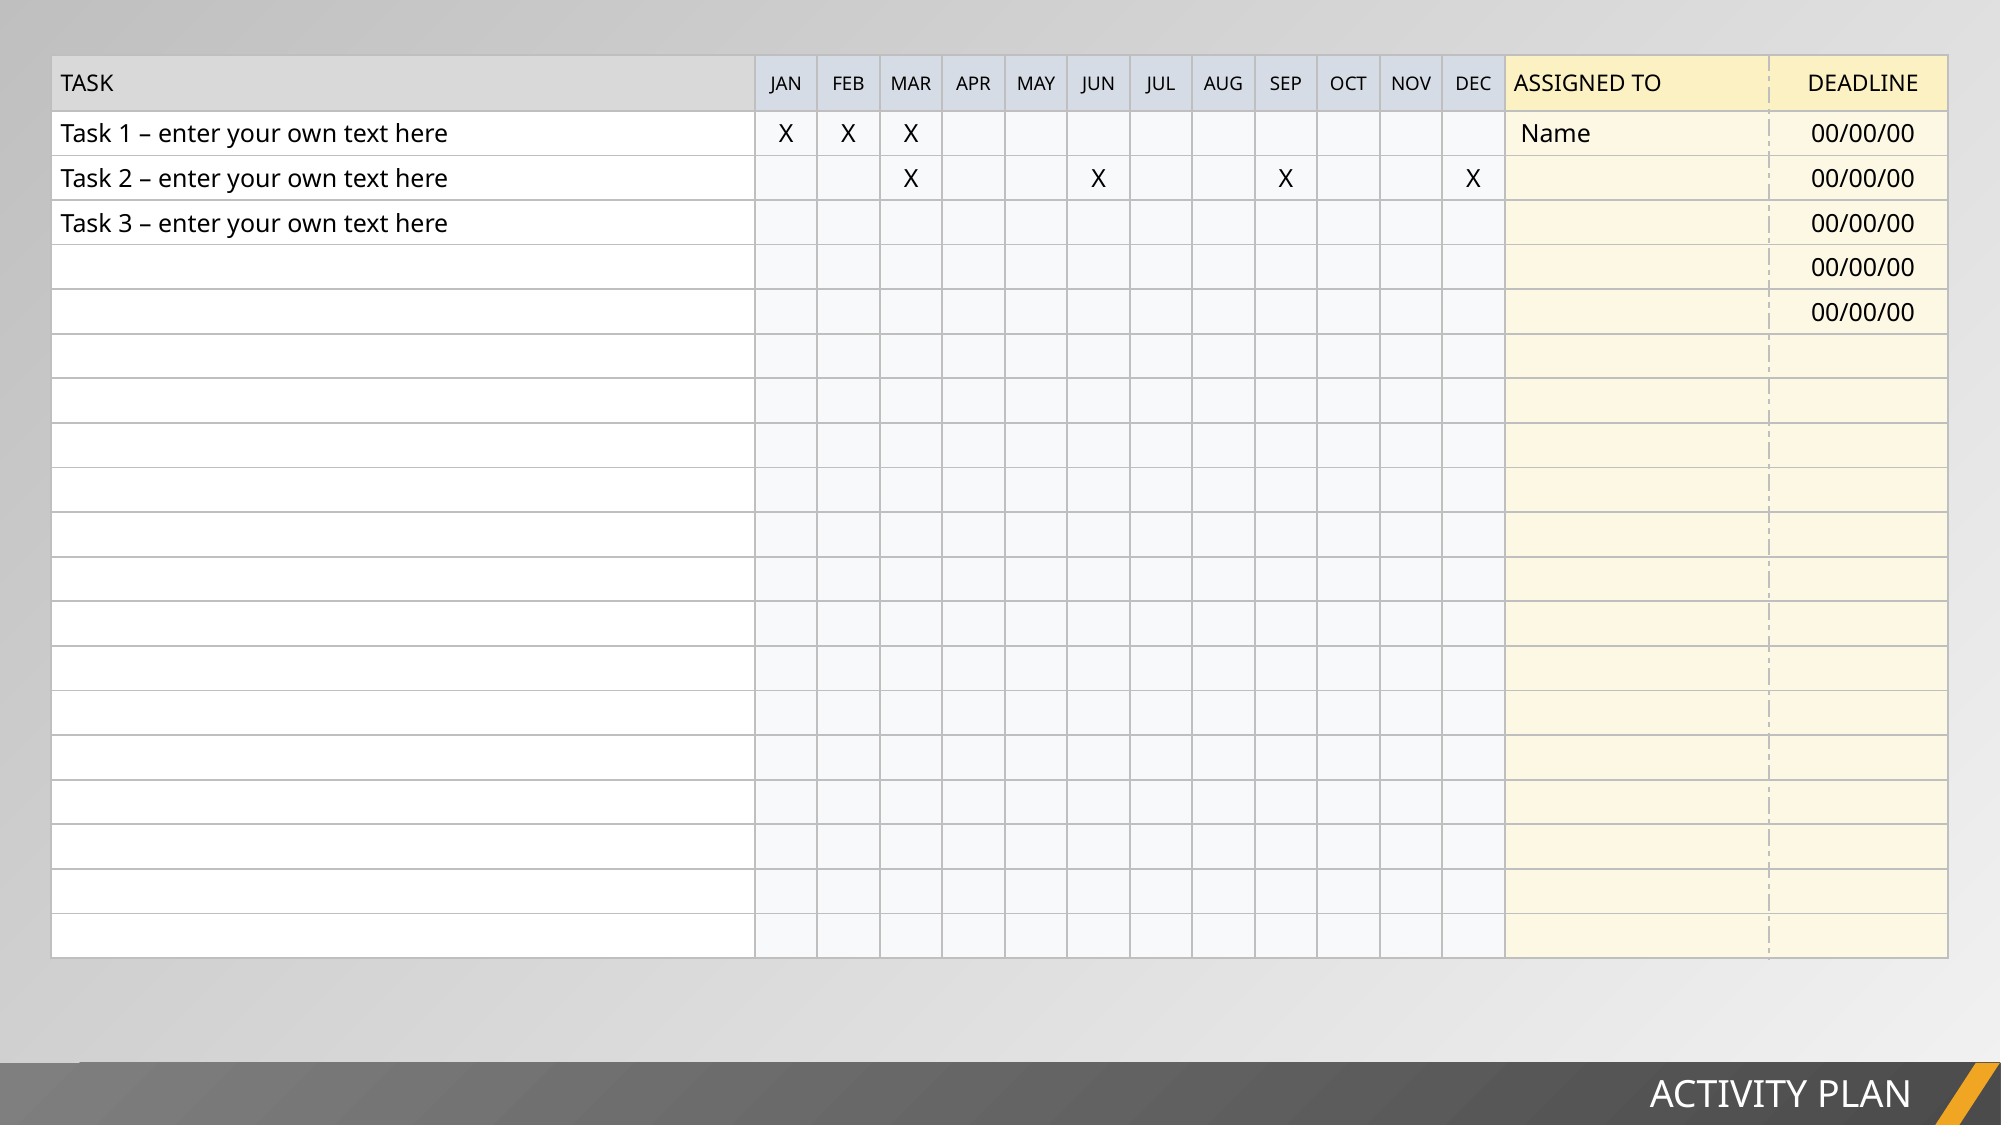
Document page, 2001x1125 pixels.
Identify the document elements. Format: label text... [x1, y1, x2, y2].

table_header FEB [818, 56, 879, 110]
table_cell [1318, 602, 1379, 645]
table_cell [943, 424, 1004, 467]
table_cell [881, 335, 941, 377]
table_cell [1131, 156, 1191, 199]
text_box [0, 1062, 1974, 1125]
table_cell [1256, 602, 1316, 645]
table_cell [1131, 468, 1191, 511]
table_cell [756, 513, 816, 556]
table_cell [1006, 647, 1066, 690]
table_cell 00/00/00 [1769, 245, 1947, 288]
table_cell [881, 736, 941, 779]
table_cell [1193, 781, 1254, 823]
table_cell [1006, 379, 1066, 422]
table_cell [1193, 379, 1254, 422]
table_cell [943, 558, 1004, 600]
table_cell [1381, 379, 1441, 422]
table_cell [818, 781, 879, 823]
table_cell X [1256, 156, 1316, 199]
table_cell [818, 870, 879, 913]
table_cell [1769, 513, 1947, 556]
table_cell [1506, 825, 1769, 868]
table_cell [756, 201, 816, 244]
table_cell [1769, 379, 1947, 422]
table_cell [52, 691, 754, 734]
table_cell [1381, 781, 1441, 823]
table_cell [1381, 335, 1441, 377]
table_cell [1006, 513, 1066, 556]
table_cell [1193, 468, 1254, 511]
table_cell [756, 558, 816, 600]
table_cell [1381, 245, 1441, 288]
table_cell [1769, 558, 1947, 600]
table_cell [1131, 691, 1191, 734]
table_cell [1068, 245, 1129, 288]
table_cell [818, 825, 879, 868]
table_cell [1068, 513, 1129, 556]
table_cell [1193, 112, 1254, 155]
table_cell [1131, 513, 1191, 556]
table_cell [1006, 691, 1066, 734]
table_header MAR [881, 56, 941, 110]
table_cell [52, 513, 754, 556]
table_cell X [818, 112, 879, 155]
table_cell [1318, 156, 1379, 199]
table_cell [1381, 558, 1441, 600]
table_cell [818, 424, 879, 467]
table_header SEP [1256, 56, 1316, 110]
table_cell [943, 335, 1004, 377]
table_cell [1256, 468, 1316, 511]
table_cell [1443, 914, 1504, 957]
table_cell [1318, 335, 1379, 377]
table_cell [1068, 602, 1129, 645]
text_box [1934, 1061, 2000, 1125]
table_cell [818, 290, 879, 333]
table_cell [881, 424, 941, 467]
table_cell [52, 870, 754, 913]
table_cell [756, 468, 816, 511]
table_cell [943, 112, 1004, 155]
table_cell [1193, 914, 1254, 957]
table_cell [1006, 112, 1066, 155]
table_cell [881, 513, 941, 556]
table_cell [881, 201, 941, 244]
table_cell [1318, 691, 1379, 734]
table_cell [52, 290, 754, 333]
table_cell [1006, 335, 1066, 377]
table_cell [1131, 558, 1191, 600]
table_cell [943, 781, 1004, 823]
table_cell [881, 290, 941, 333]
table_cell [1443, 513, 1504, 556]
table_cell [1006, 156, 1066, 199]
table_cell [881, 825, 941, 868]
table_cell [1068, 736, 1129, 779]
table_cell Task 2 – enter your own text here [52, 156, 754, 199]
table_cell [818, 513, 879, 556]
table_cell [1193, 156, 1254, 199]
table_cell [1381, 914, 1441, 957]
table_cell [1443, 290, 1504, 333]
table_cell [1506, 870, 1769, 913]
table_cell [1381, 468, 1441, 511]
table_cell [1443, 245, 1504, 288]
table_cell [1506, 914, 1769, 957]
table_cell [1193, 513, 1254, 556]
table_cell [1131, 201, 1191, 244]
table_cell [943, 691, 1004, 734]
table_cell [756, 647, 816, 690]
table_cell [1193, 290, 1254, 333]
table_cell [1068, 424, 1129, 467]
table_cell [881, 914, 941, 957]
table_cell [943, 201, 1004, 244]
table_cell [1131, 424, 1191, 467]
table_cell [943, 513, 1004, 556]
table_cell [1506, 513, 1769, 556]
table_cell [1443, 781, 1504, 823]
table_cell [1381, 647, 1441, 690]
table_cell [943, 736, 1004, 779]
table_cell [818, 156, 879, 199]
table_cell [1006, 245, 1066, 288]
table_cell [1381, 201, 1441, 244]
table_cell [1769, 335, 1947, 377]
table_cell [1006, 825, 1066, 868]
table_cell [1318, 424, 1379, 467]
table_cell [1006, 870, 1066, 913]
table_cell [943, 870, 1004, 913]
table_cell [1068, 379, 1129, 422]
table_cell [1256, 290, 1316, 333]
table_cell [1318, 736, 1379, 779]
table_cell [1769, 736, 1947, 779]
table_cell [756, 914, 816, 957]
table_cell [1318, 558, 1379, 600]
table_cell [1193, 691, 1254, 734]
table_cell [756, 602, 816, 645]
table_cell [1131, 245, 1191, 288]
table_header APR [943, 56, 1004, 110]
table_cell [1443, 379, 1504, 422]
table_header JAN [756, 56, 816, 110]
table_cell [1506, 201, 1769, 244]
table_cell [1256, 201, 1316, 244]
table_cell [1506, 290, 1769, 333]
table_cell [1068, 558, 1129, 600]
table_cell [943, 379, 1004, 422]
table_cell [1006, 914, 1066, 957]
table_cell [1256, 513, 1316, 556]
table_cell [1256, 825, 1316, 868]
table_cell [52, 647, 754, 690]
table_cell [1131, 290, 1191, 333]
table_cell [818, 647, 879, 690]
table_cell [1381, 870, 1441, 913]
table_cell [1769, 424, 1947, 467]
table_cell [52, 736, 754, 779]
text_box ACTIVITY PLAN [787, 1062, 1927, 1123]
table_cell [1068, 335, 1129, 377]
table_cell [1443, 335, 1504, 377]
table_cell [818, 379, 879, 422]
table_cell [756, 156, 816, 199]
table_cell [756, 691, 816, 734]
table_cell [881, 558, 941, 600]
table_cell [1318, 914, 1379, 957]
table_cell [1131, 914, 1191, 957]
table_cell [1193, 335, 1254, 377]
table_cell [1006, 602, 1066, 645]
table_cell [1443, 736, 1504, 779]
table_cell [1131, 825, 1191, 868]
table_cell [1318, 781, 1379, 823]
table_cell [1506, 424, 1769, 467]
table_cell [1068, 781, 1129, 823]
table_header JUN [1068, 56, 1129, 110]
table_cell [756, 245, 816, 288]
table_cell [1318, 379, 1379, 422]
table_cell [1769, 468, 1947, 511]
table_cell [1506, 647, 1769, 690]
table_cell [1256, 558, 1316, 600]
table_cell [1256, 691, 1316, 734]
table_cell [943, 825, 1004, 868]
table_cell [881, 245, 941, 288]
table_cell [1193, 424, 1254, 467]
table_cell [1381, 513, 1441, 556]
table_cell [943, 290, 1004, 333]
table_cell [52, 245, 754, 288]
table_header JUL [1131, 56, 1191, 110]
table_cell X [881, 156, 941, 199]
table_cell [1193, 602, 1254, 645]
table_cell [818, 558, 879, 600]
table_cell [756, 781, 816, 823]
table_cell [1769, 602, 1947, 645]
table_cell [1193, 245, 1254, 288]
table_cell [52, 914, 754, 957]
table_cell [1443, 691, 1504, 734]
table_cell 00/00/00 [1769, 112, 1947, 155]
table_header OCT [1318, 56, 1379, 110]
table_cell [881, 602, 941, 645]
table_cell [1256, 424, 1316, 467]
table_header MAY [1006, 56, 1066, 110]
table_cell [1193, 825, 1254, 868]
table_cell [1006, 558, 1066, 600]
table_cell [1068, 112, 1129, 155]
table_cell [1131, 870, 1191, 913]
table_cell [1381, 156, 1441, 199]
table_cell Name [1506, 112, 1769, 155]
table_header TASK [52, 56, 754, 110]
table_cell [52, 558, 754, 600]
table_cell [1131, 335, 1191, 377]
table_cell [1318, 112, 1379, 155]
table_cell 00/00/00 [1769, 156, 1947, 199]
table_cell [1256, 736, 1316, 779]
table_cell [1506, 558, 1769, 600]
table_cell [943, 602, 1004, 645]
table_cell [818, 914, 879, 957]
table_cell [52, 781, 754, 823]
table_cell [1318, 468, 1379, 511]
table_cell [756, 290, 816, 333]
table_cell [881, 781, 941, 823]
table_cell [1769, 870, 1947, 913]
table_cell [1506, 245, 1769, 288]
table_cell [1068, 691, 1129, 734]
table_cell [881, 379, 941, 422]
table_cell [1318, 513, 1379, 556]
table_cell [1068, 825, 1129, 868]
table_cell [1006, 201, 1066, 244]
table_cell [818, 245, 879, 288]
table_cell [1381, 112, 1441, 155]
table_cell [1256, 647, 1316, 690]
table_cell X [1443, 156, 1504, 199]
table_cell [1006, 781, 1066, 823]
table_cell X [1068, 156, 1129, 199]
table_cell [1443, 558, 1504, 600]
table_cell [1381, 424, 1441, 467]
table_cell [52, 468, 754, 511]
table_cell [1068, 201, 1129, 244]
table_cell [52, 602, 754, 645]
table_cell [1443, 112, 1504, 155]
table_cell [818, 602, 879, 645]
table_cell [818, 736, 879, 779]
table_cell [1318, 290, 1379, 333]
table_cell [1131, 112, 1191, 155]
table_cell [1006, 736, 1066, 779]
table_cell [52, 825, 754, 868]
table_cell [1443, 825, 1504, 868]
table_cell [1006, 290, 1066, 333]
table_cell [1131, 736, 1191, 779]
table_cell [1193, 647, 1254, 690]
table_cell [1193, 201, 1254, 244]
table_cell [756, 379, 816, 422]
table_cell [756, 825, 816, 868]
table_cell [943, 245, 1004, 288]
table_cell [1131, 647, 1191, 690]
table_cell [1443, 468, 1504, 511]
table_header DEADLINE [1769, 56, 1947, 110]
table_cell [1443, 424, 1504, 467]
table_header AUG [1193, 56, 1254, 110]
table_cell [1068, 870, 1129, 913]
table_cell [1068, 647, 1129, 690]
table_cell [881, 870, 941, 913]
table_cell [1769, 647, 1947, 690]
table_cell [1381, 290, 1441, 333]
table_cell 00/00/00 [1769, 201, 1947, 244]
table_cell [1381, 736, 1441, 779]
table_cell [1506, 468, 1769, 511]
table_cell [52, 424, 754, 467]
table_cell [1318, 647, 1379, 690]
table_cell [1068, 914, 1129, 957]
table_cell X [881, 112, 941, 155]
table_cell [1381, 602, 1441, 645]
table_cell [1006, 468, 1066, 511]
table_cell [818, 468, 879, 511]
table_cell [1769, 781, 1947, 823]
table_cell [1506, 379, 1769, 422]
table_cell [1193, 558, 1254, 600]
table_cell [1256, 781, 1316, 823]
table_cell [1769, 825, 1947, 868]
table_cell Task 3 – enter your own text here [52, 201, 754, 244]
table_cell [1131, 379, 1191, 422]
table_cell [1006, 424, 1066, 467]
table_header DEC [1443, 56, 1504, 110]
table_cell [1318, 870, 1379, 913]
table_cell [1256, 335, 1316, 377]
table_cell [756, 736, 816, 779]
table_cell [1506, 156, 1769, 199]
table_cell [756, 335, 816, 377]
table_cell [943, 914, 1004, 957]
table_cell [1506, 602, 1769, 645]
table_cell [943, 647, 1004, 690]
table_cell [1381, 691, 1441, 734]
table_cell [1256, 112, 1316, 155]
table_cell [1769, 914, 1947, 957]
table_cell [1256, 379, 1316, 422]
table_cell [881, 691, 941, 734]
table_cell Task 1 – enter your own text here [52, 112, 754, 155]
table_cell [1193, 736, 1254, 779]
table_cell [943, 468, 1004, 511]
table_cell [1506, 691, 1769, 734]
table_cell [1068, 290, 1129, 333]
table_cell [1506, 736, 1769, 779]
table_cell [943, 156, 1004, 199]
table_cell [1068, 468, 1129, 511]
table_cell [1256, 914, 1316, 957]
table_cell [1318, 245, 1379, 288]
table_cell [1131, 781, 1191, 823]
table_header ASSIGNED TO [1506, 56, 1769, 110]
table_cell [818, 335, 879, 377]
table_cell [1318, 201, 1379, 244]
table_cell [1443, 647, 1504, 690]
table_cell [1769, 691, 1947, 734]
table_cell [1381, 825, 1441, 868]
table_cell [1443, 201, 1504, 244]
table_cell X [756, 112, 816, 155]
table_cell [52, 335, 754, 377]
table_cell [1193, 870, 1254, 913]
table_cell [756, 424, 816, 467]
table_cell [1443, 870, 1504, 913]
table_cell [1131, 602, 1191, 645]
table_cell [1506, 781, 1769, 823]
table_cell [818, 691, 879, 734]
table_cell [881, 647, 941, 690]
text_box [1962, 1067, 2000, 1125]
table_header NOV [1381, 56, 1441, 110]
table_cell [52, 379, 754, 422]
table_cell 00/00/00 [1769, 290, 1947, 333]
table_cell [818, 201, 879, 244]
table_cell [1256, 245, 1316, 288]
table_cell [881, 468, 941, 511]
table_cell [1443, 602, 1504, 645]
table_cell [1318, 825, 1379, 868]
table_cell [756, 870, 816, 913]
table_cell [1256, 870, 1316, 913]
table_cell [1506, 335, 1769, 377]
